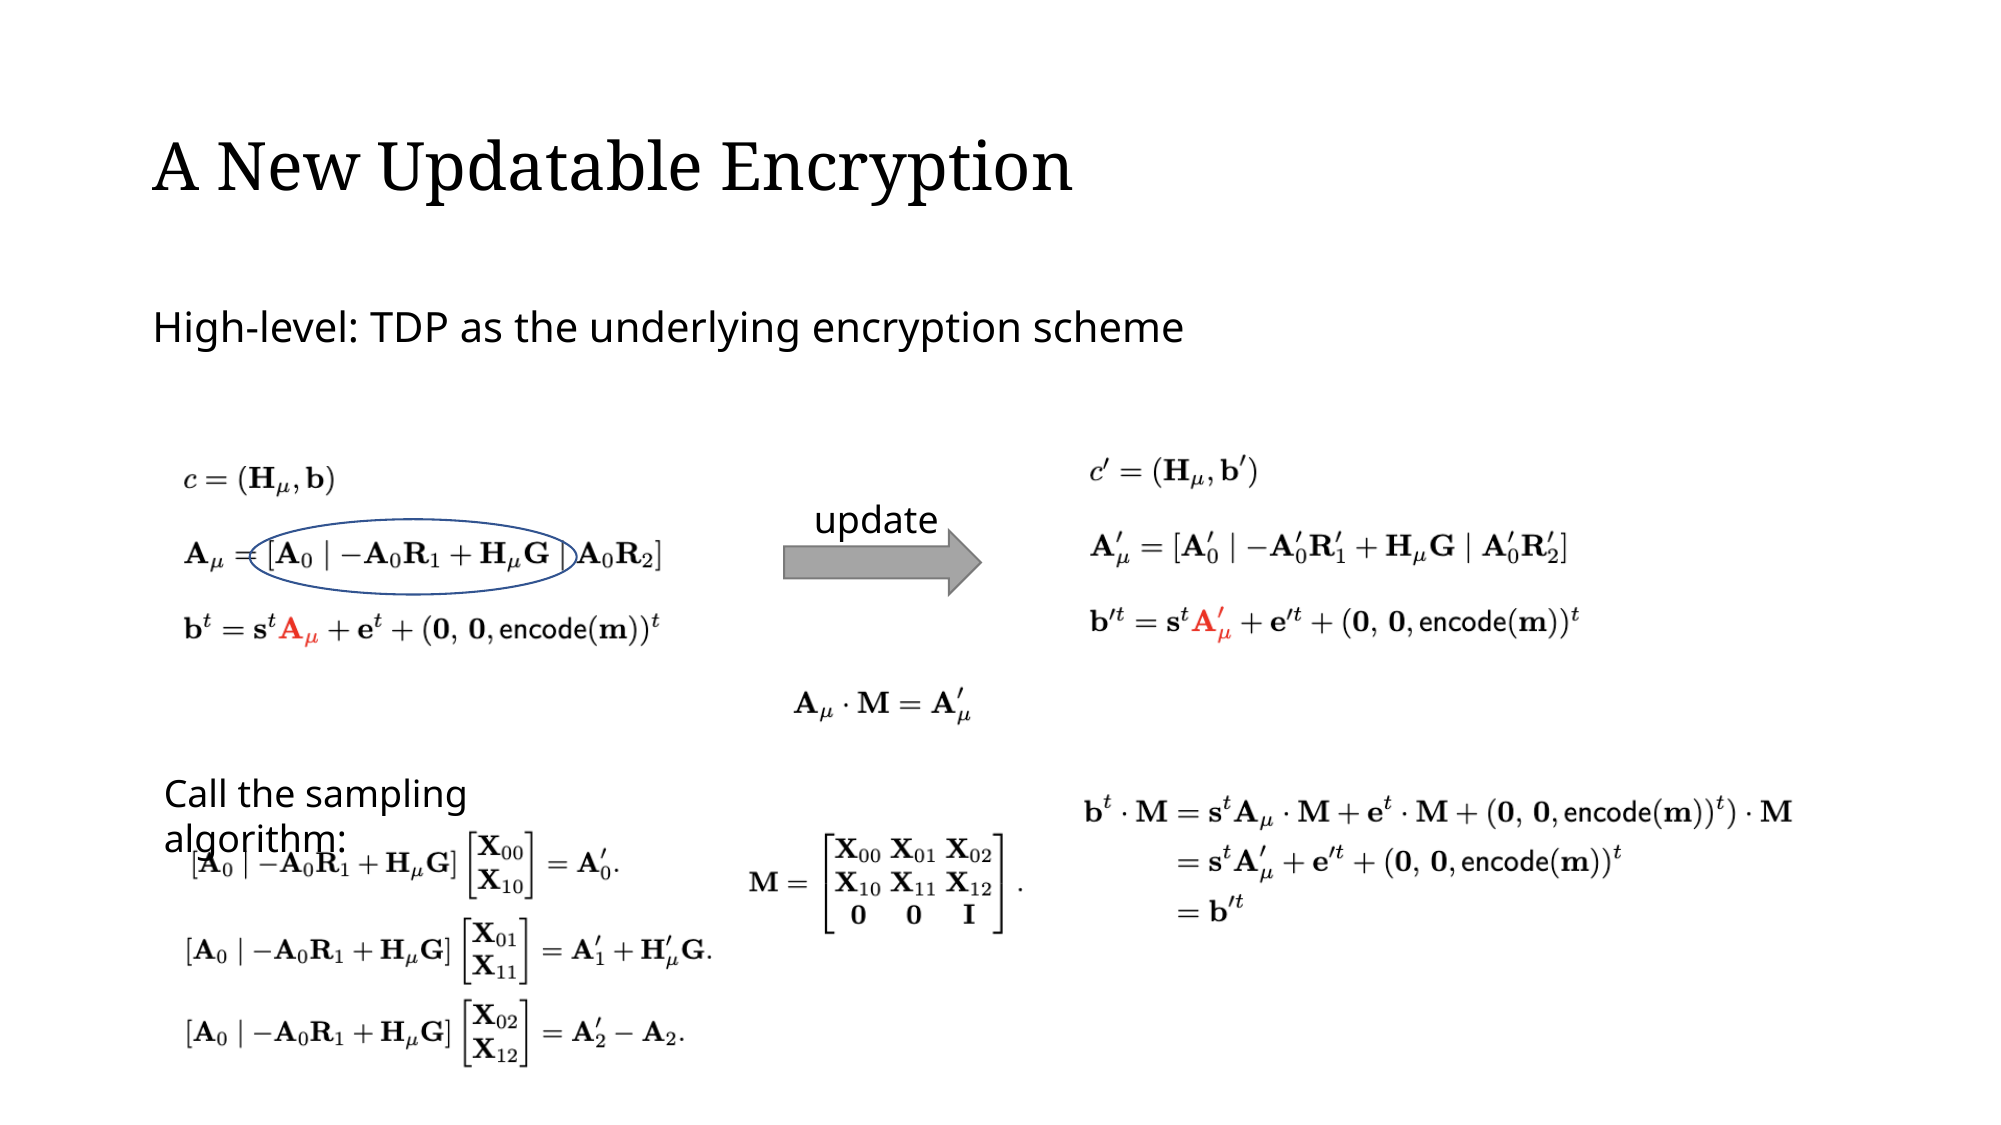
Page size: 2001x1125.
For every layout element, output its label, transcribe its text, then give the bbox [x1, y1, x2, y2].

picture [172, 917, 716, 1078]
list High-level: TDP as the underlying encryption scheme [137, 299, 1863, 1014]
picture [738, 815, 1027, 953]
picture [1082, 452, 1587, 653]
picture [775, 673, 990, 736]
text_box [783, 545, 983, 598]
picture [172, 454, 683, 671]
text_box update [799, 488, 967, 549]
title A New Updatable Encryption [137, 59, 1863, 278]
picture [1077, 787, 1812, 936]
picture [172, 817, 633, 910]
text_box Call the sampling algorithm: [148, 763, 669, 868]
